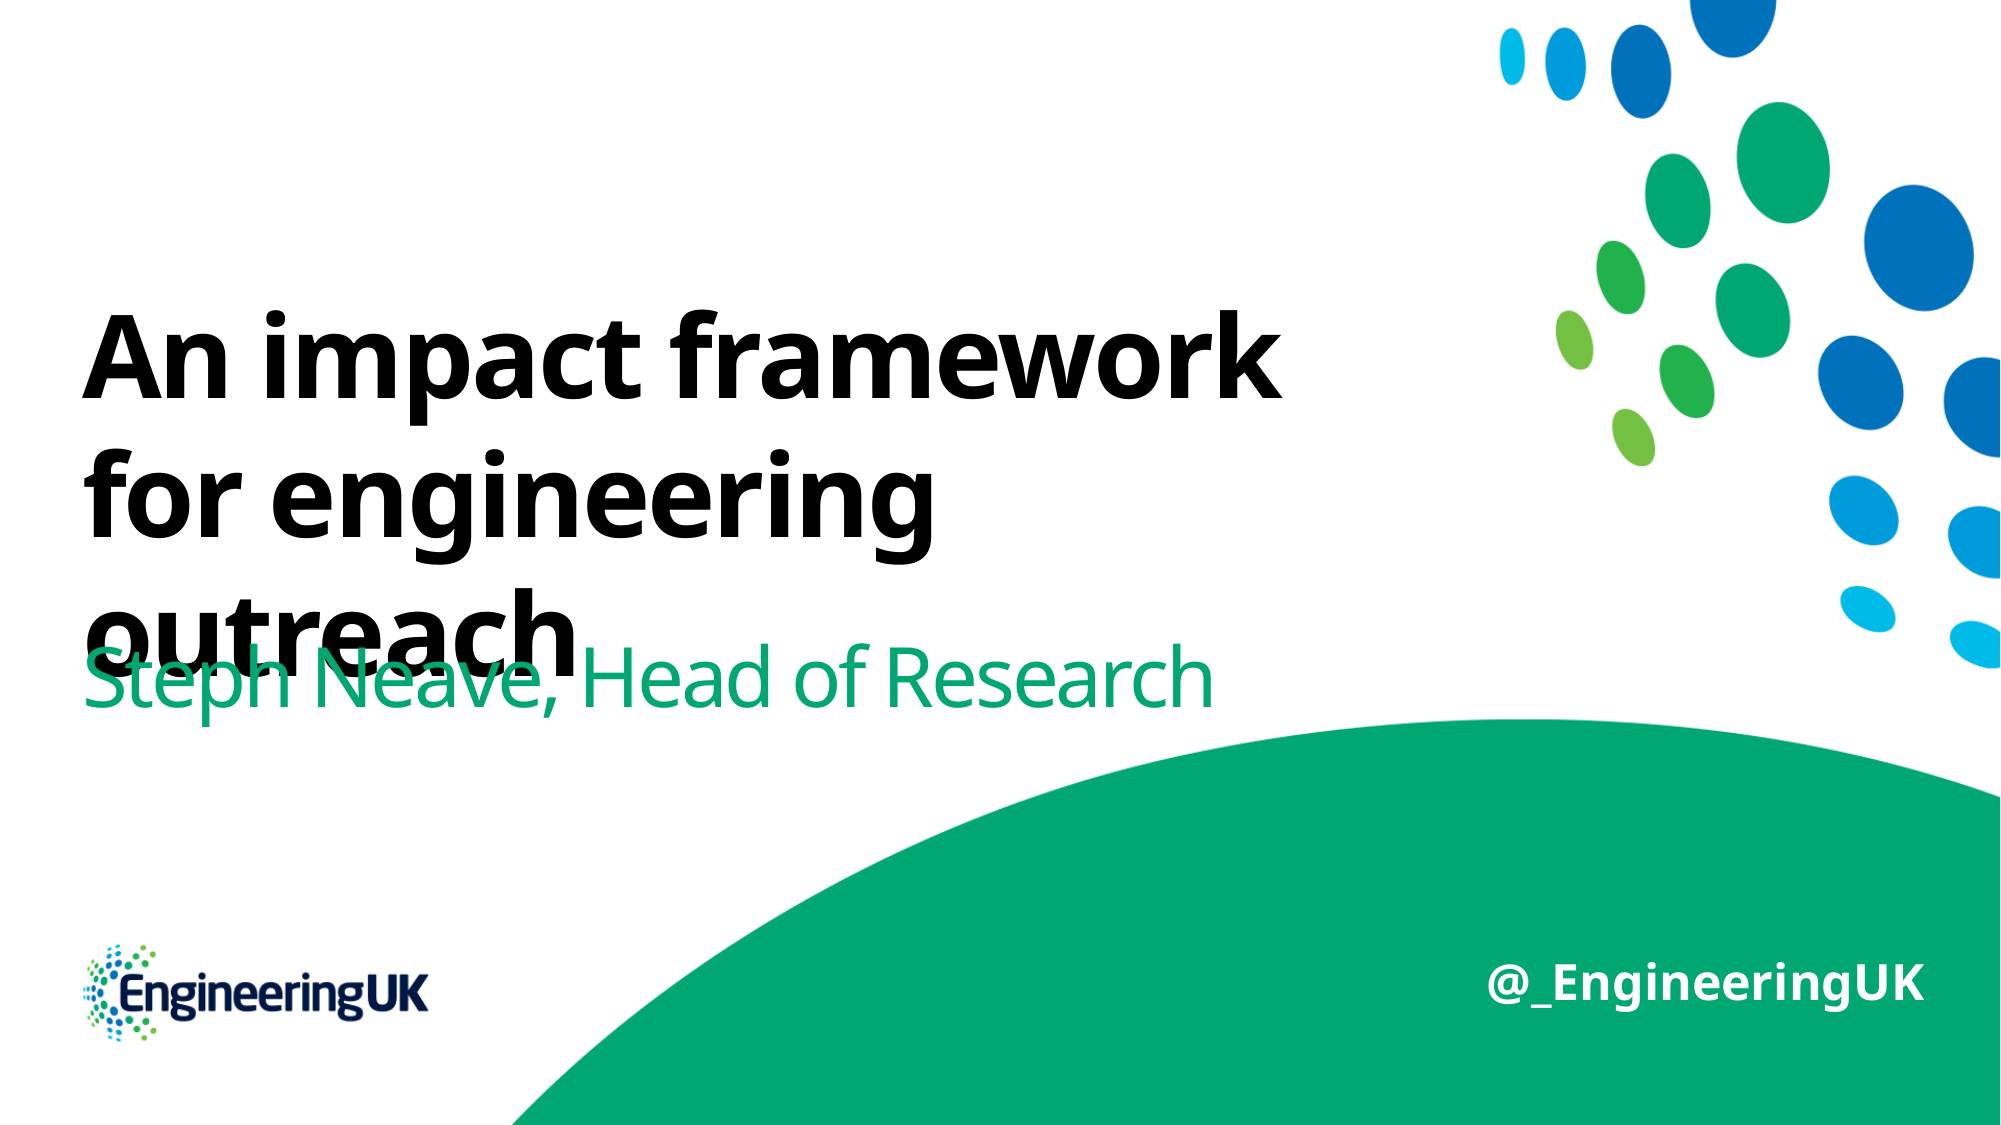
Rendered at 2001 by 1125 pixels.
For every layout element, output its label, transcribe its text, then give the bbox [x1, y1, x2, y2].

picture [0, 0, 2001, 1125]
list Steph Neave, Head of Research [67, 628, 1386, 754]
list @_EngineeringUK [1038, 950, 1940, 1047]
list An impact framework for engineering outreach [67, 275, 1386, 401]
